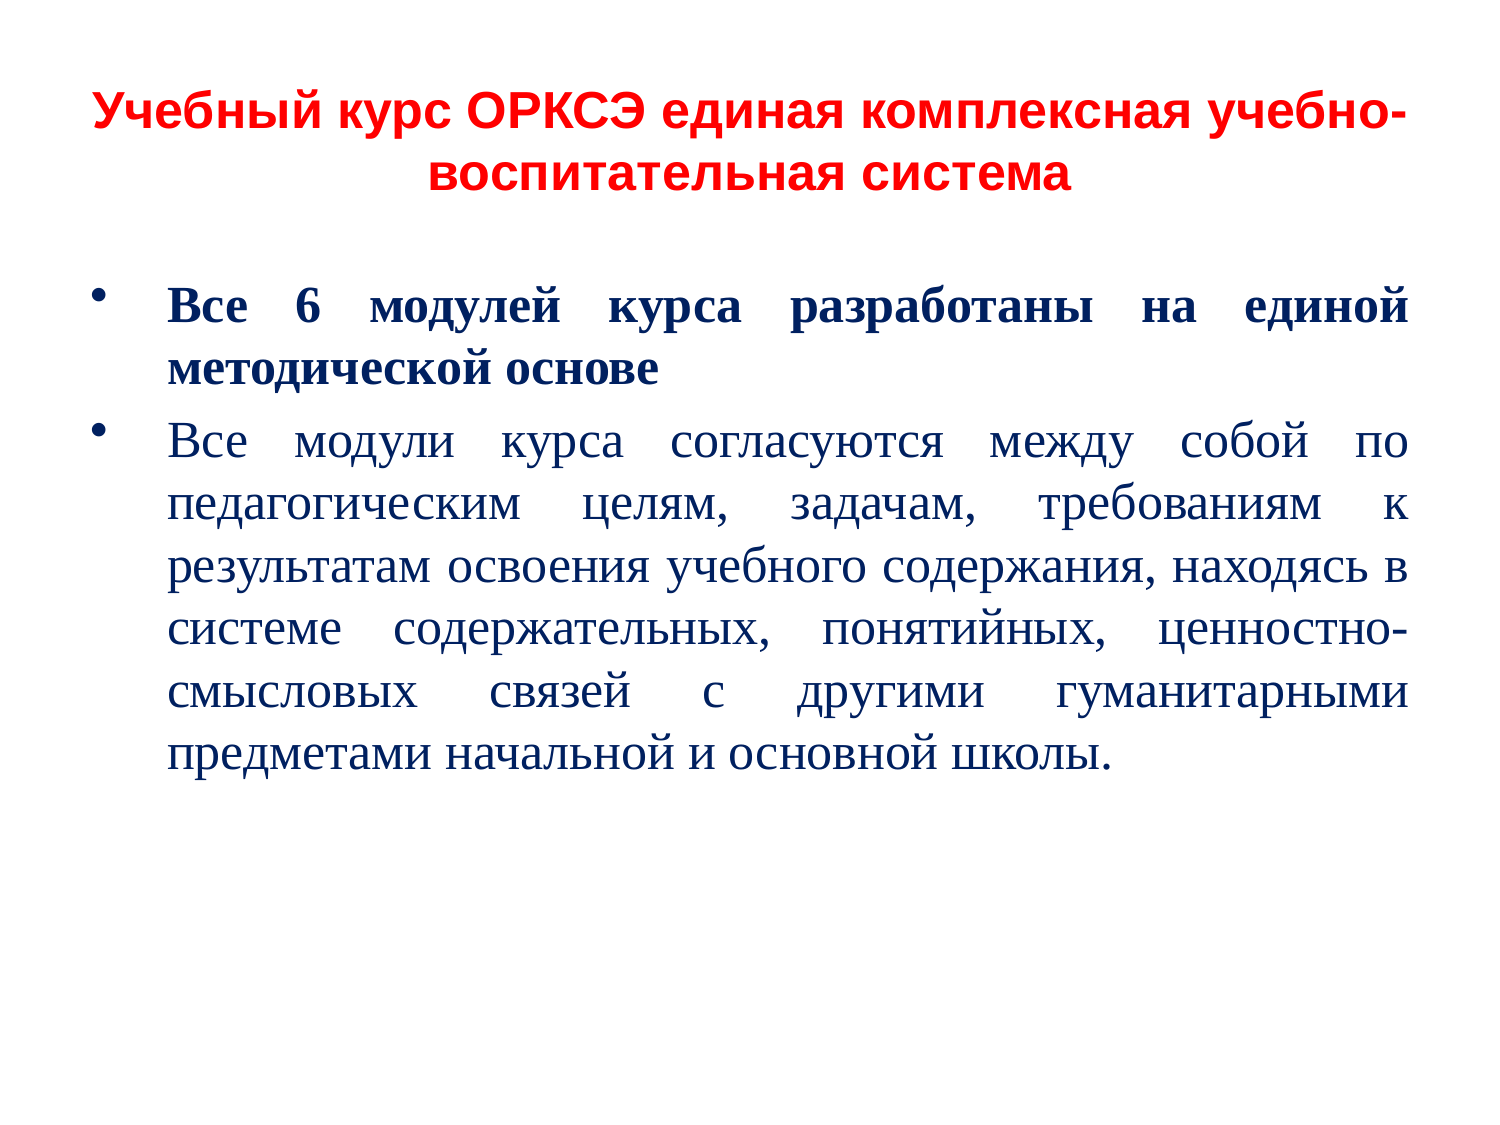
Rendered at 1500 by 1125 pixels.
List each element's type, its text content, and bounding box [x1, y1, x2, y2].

list Все 6 модулей курса разработаны на единой методической основе Все модули курса согласуются между собой по педагогическим целям, задачам, требованиям к результатам освоения учебного содержания, находясь в системе содержательных, понятийных, ценностно-смысловых связей с другими гуманитарными предметами начальной и основной школы. [74, 262, 1426, 1006]
title Учебный курс ОРКСЭ единая комплексная учебно-воспитательная система [74, 44, 1426, 233]
